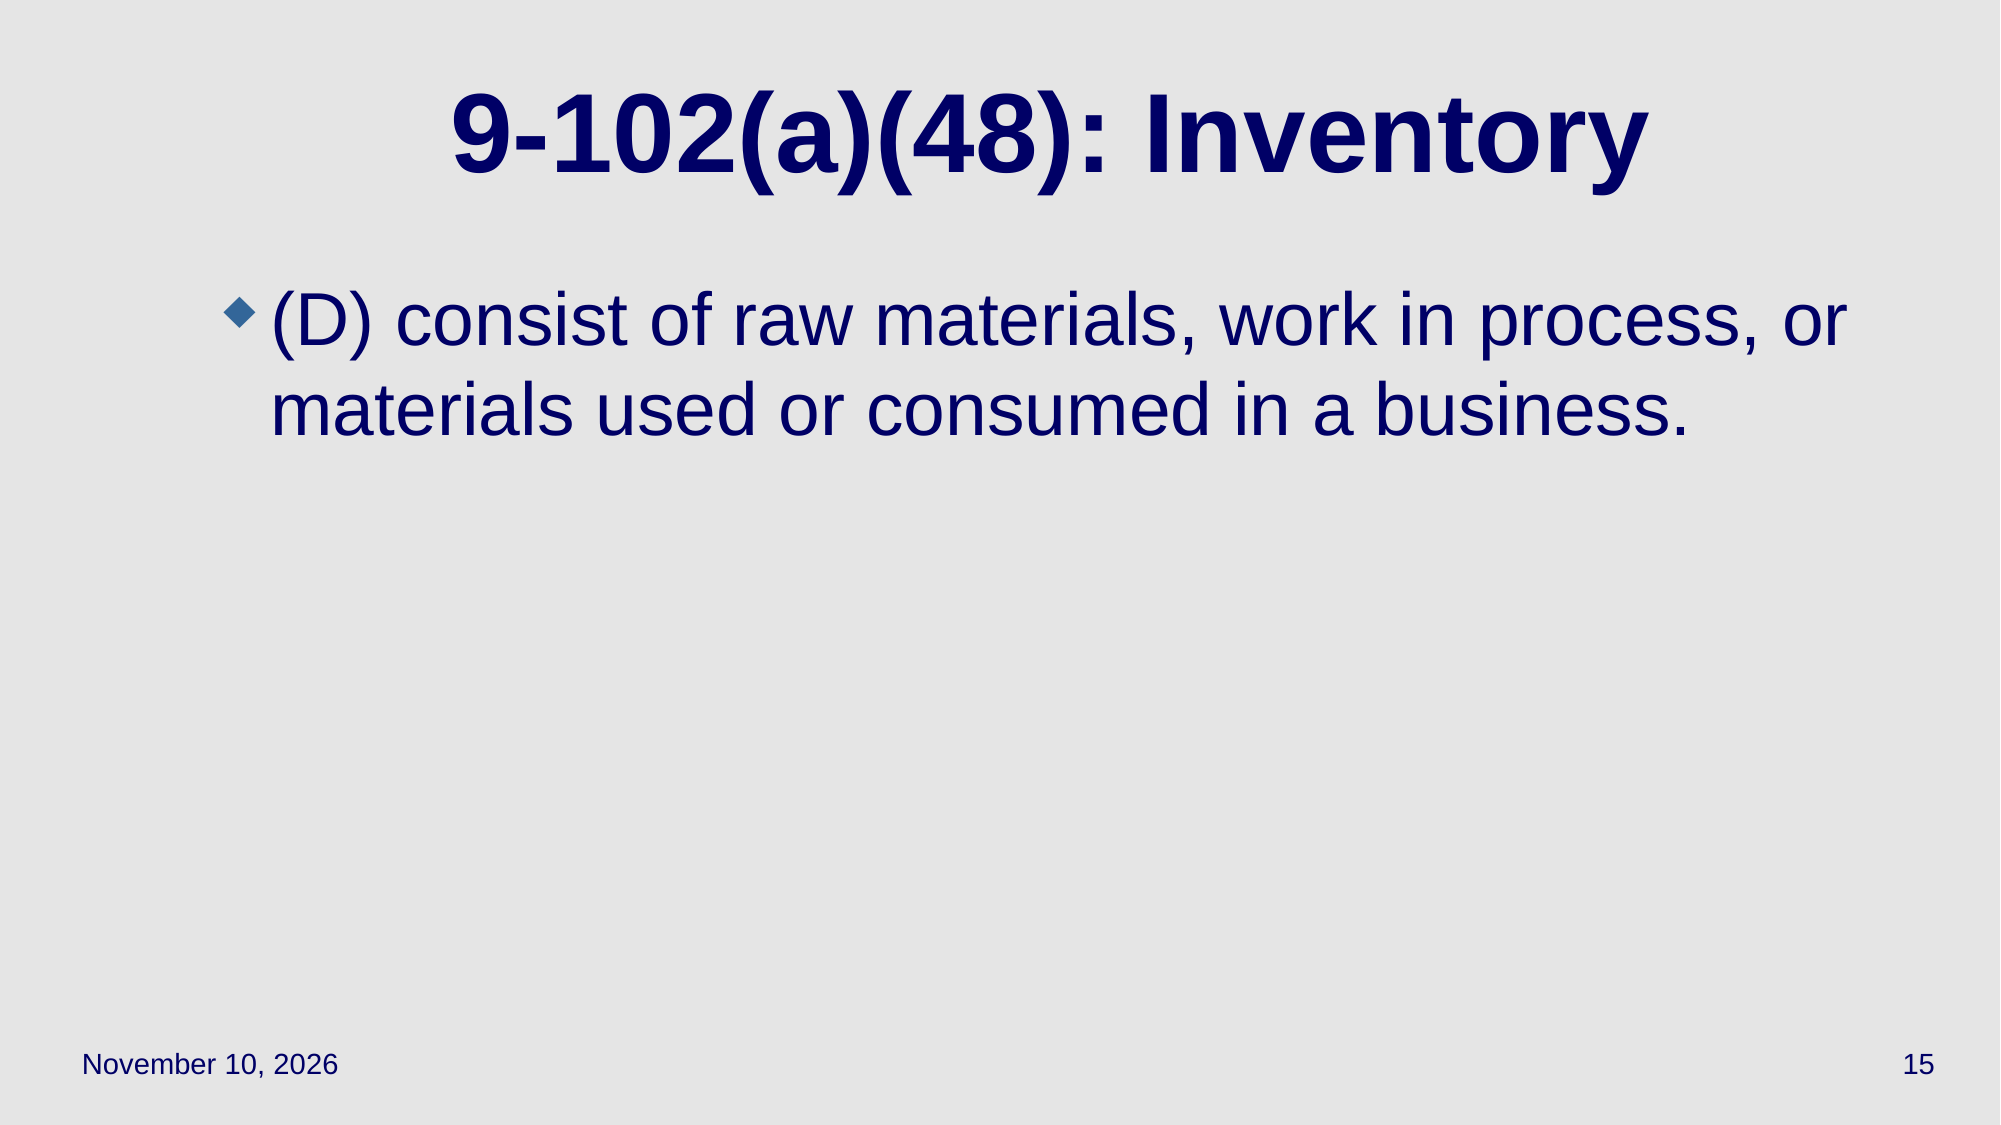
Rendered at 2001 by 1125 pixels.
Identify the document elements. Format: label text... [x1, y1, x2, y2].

list (D) consist of raw materials, work in process, or materials used or consumed in a business. [133, 262, 1967, 938]
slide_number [66, 1024, 484, 1101]
slide_number 15 [1533, 1024, 1951, 1101]
title 9-102(a)(48): Inventory [133, 50, 1967, 238]
